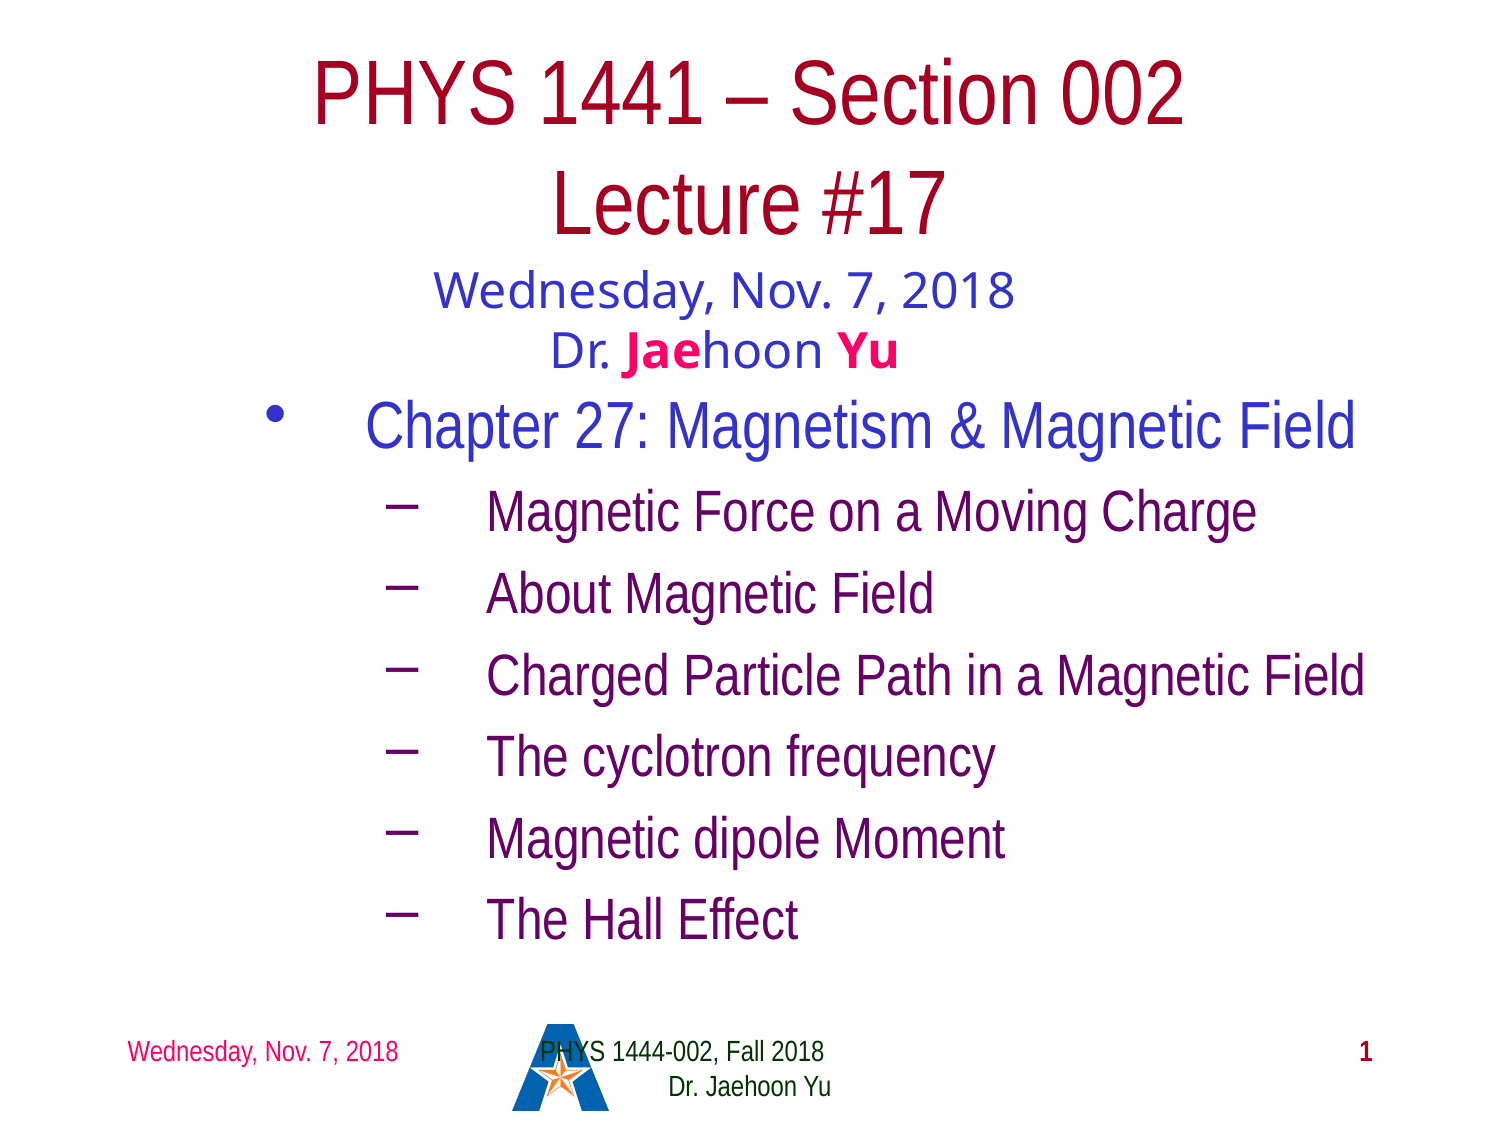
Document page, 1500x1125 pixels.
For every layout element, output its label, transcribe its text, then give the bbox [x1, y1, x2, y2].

slide_number 1 [1074, 1024, 1388, 1101]
text_box Chapter 27: Magnetism & Magnetic Field Magnetic Force on a Moving Charge About Magnetic Field Charged Particle Path in a Magnetic Field The cyclotron frequency Magnetic dipole Moment The Hall Effect [249, 374, 1407, 900]
text_box Wednesday, Nov. 7, 2018 Dr. Jaehoon Yu [418, 251, 1031, 374]
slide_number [112, 1024, 426, 1101]
footer PHYS 1444-002, Fall 2018 Dr. Jaehoon Yu [512, 1024, 988, 1101]
title PHYS 1441 – Section 002 Lecture #17 [112, 73, 1388, 212]
picture [512, 1101, 609, 1111]
